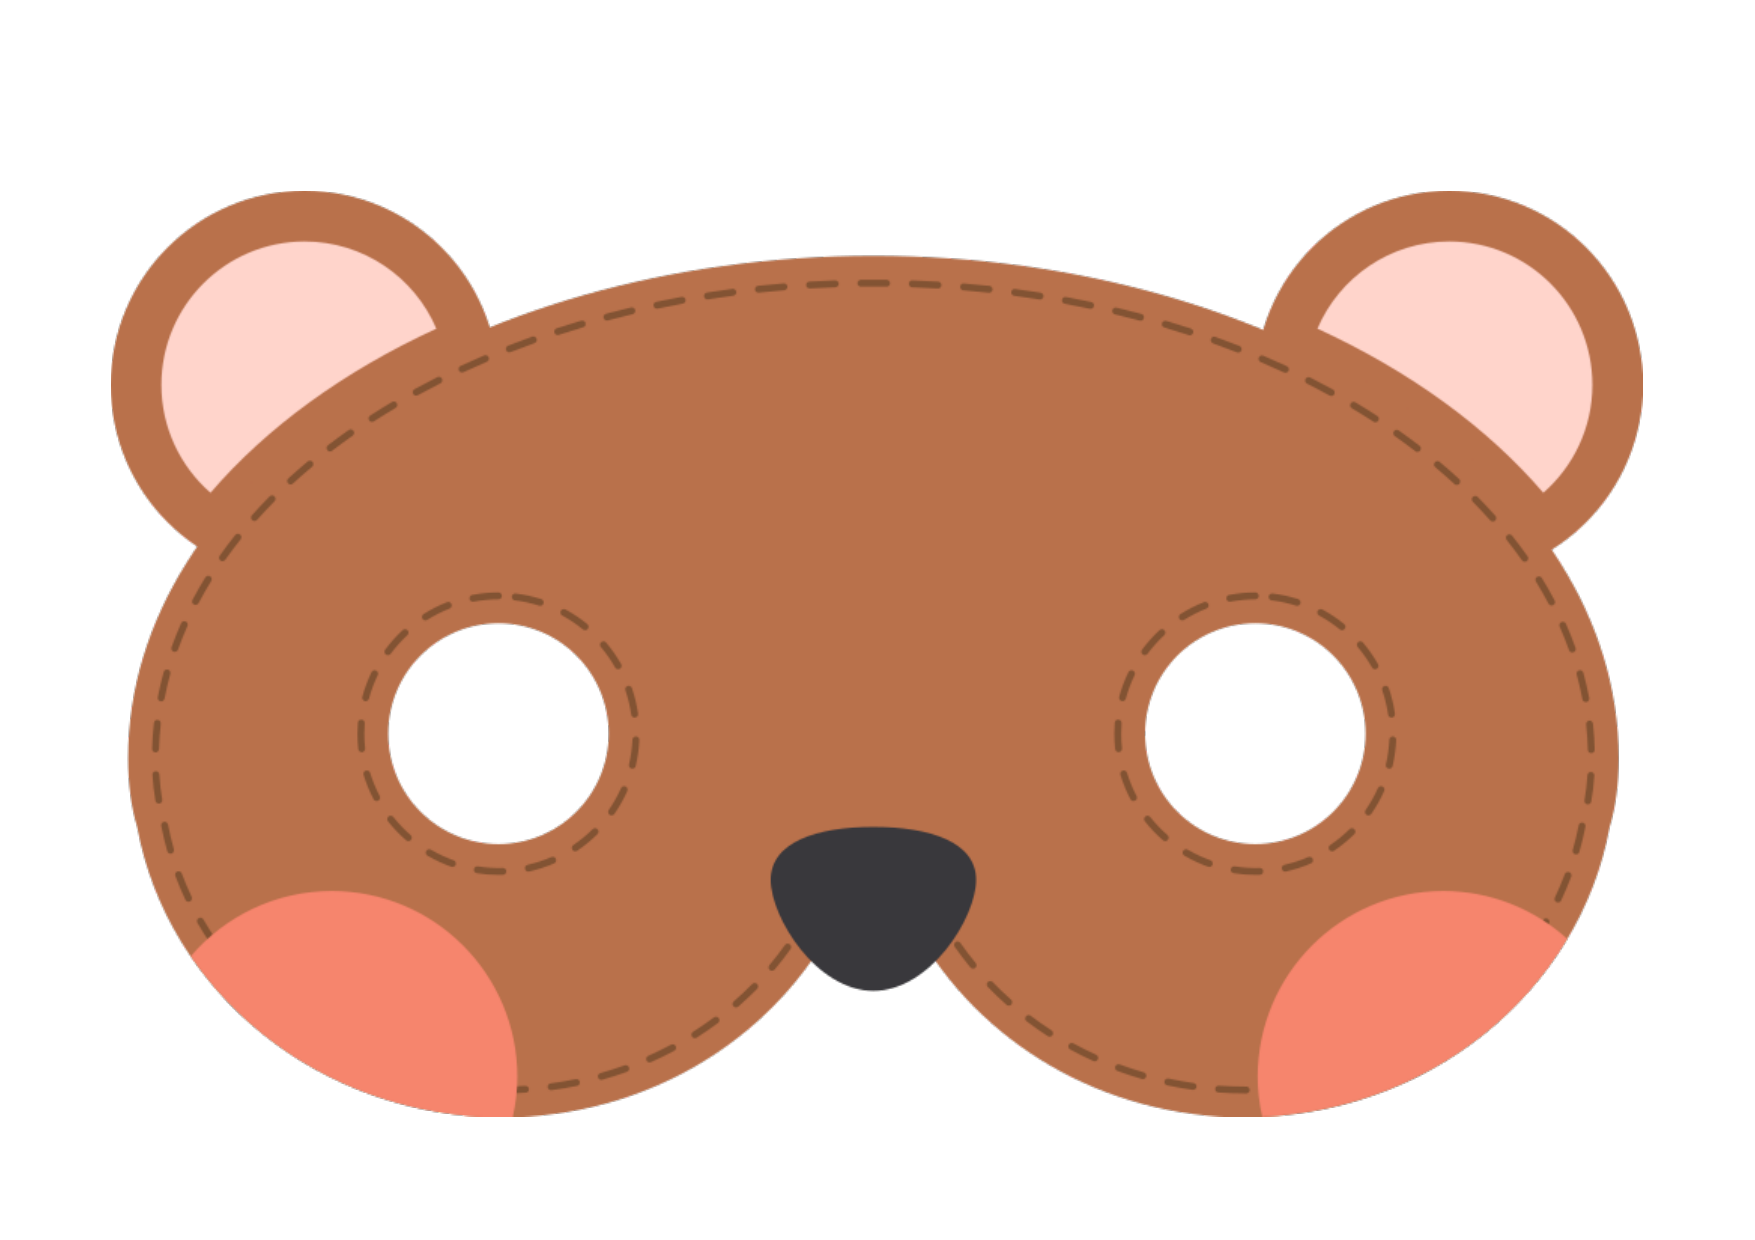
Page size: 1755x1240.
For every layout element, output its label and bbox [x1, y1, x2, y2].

picture [110, 191, 1643, 1117]
